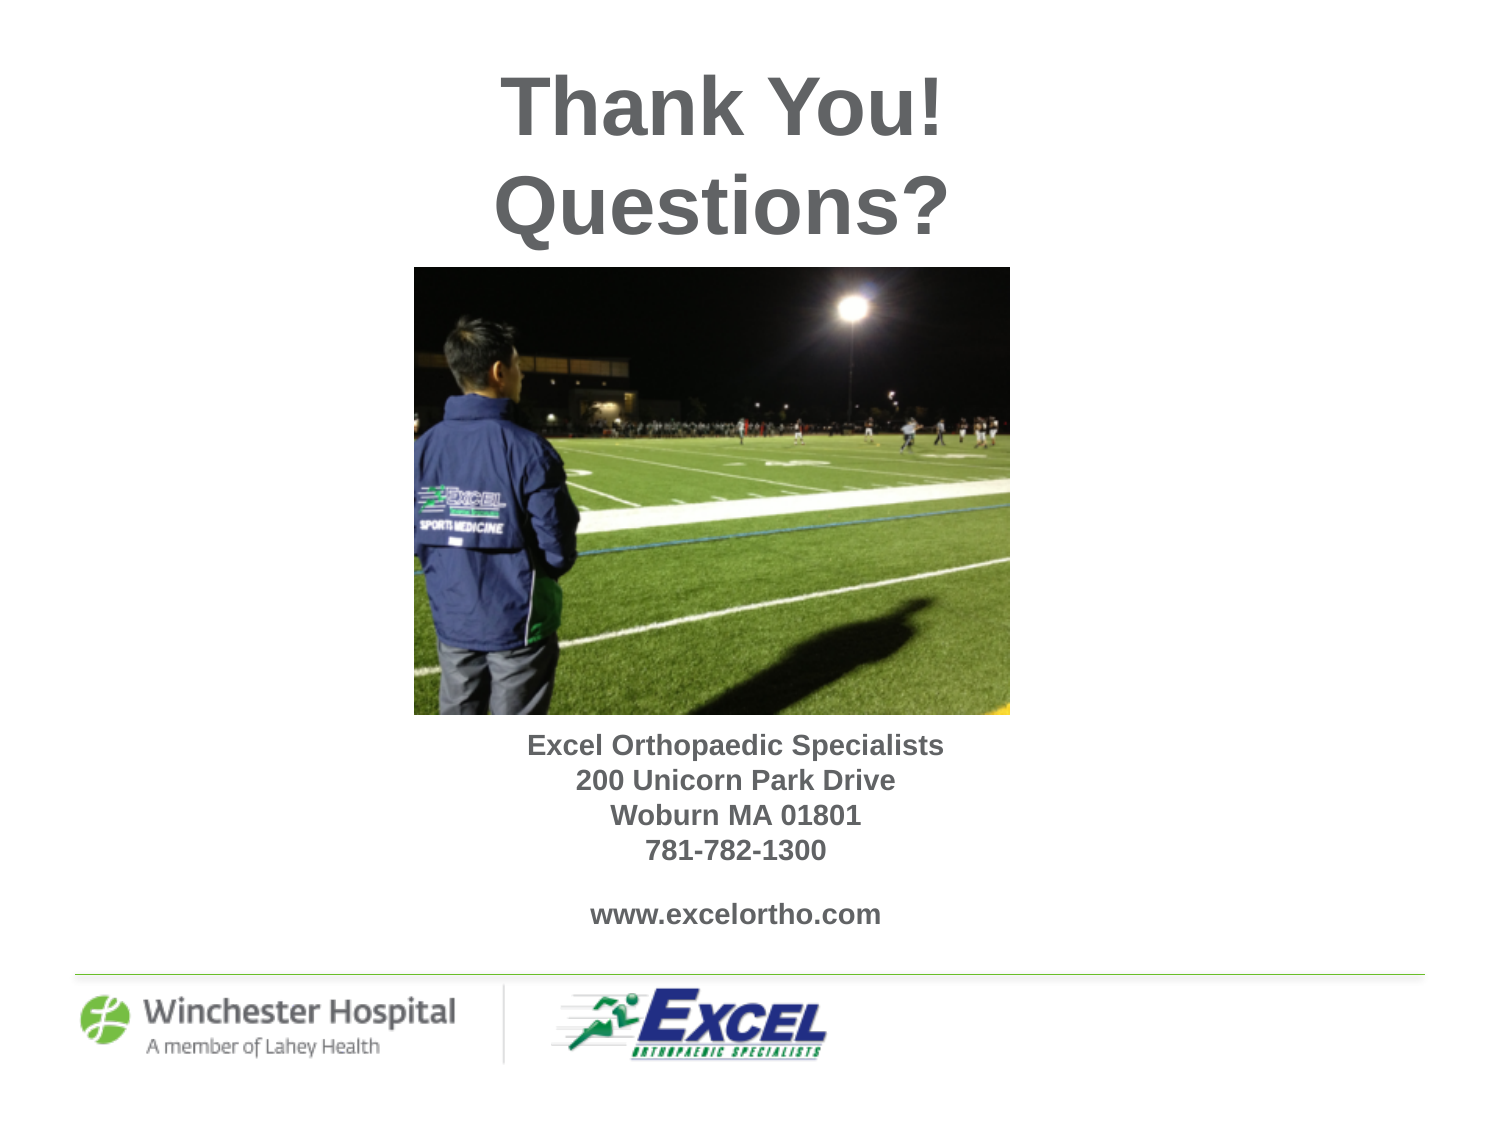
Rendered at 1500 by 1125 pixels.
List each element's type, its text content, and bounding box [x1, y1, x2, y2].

text_box Excel Orthopaedic Specialists 200 Unicorn Park Drive Woburn MA 01801 781-782-1300 www.excelortho.com [430, 719, 1043, 966]
title Thank You! Questions? [267, 44, 1178, 268]
picture [414, 267, 1010, 715]
picture [78, 981, 830, 1068]
